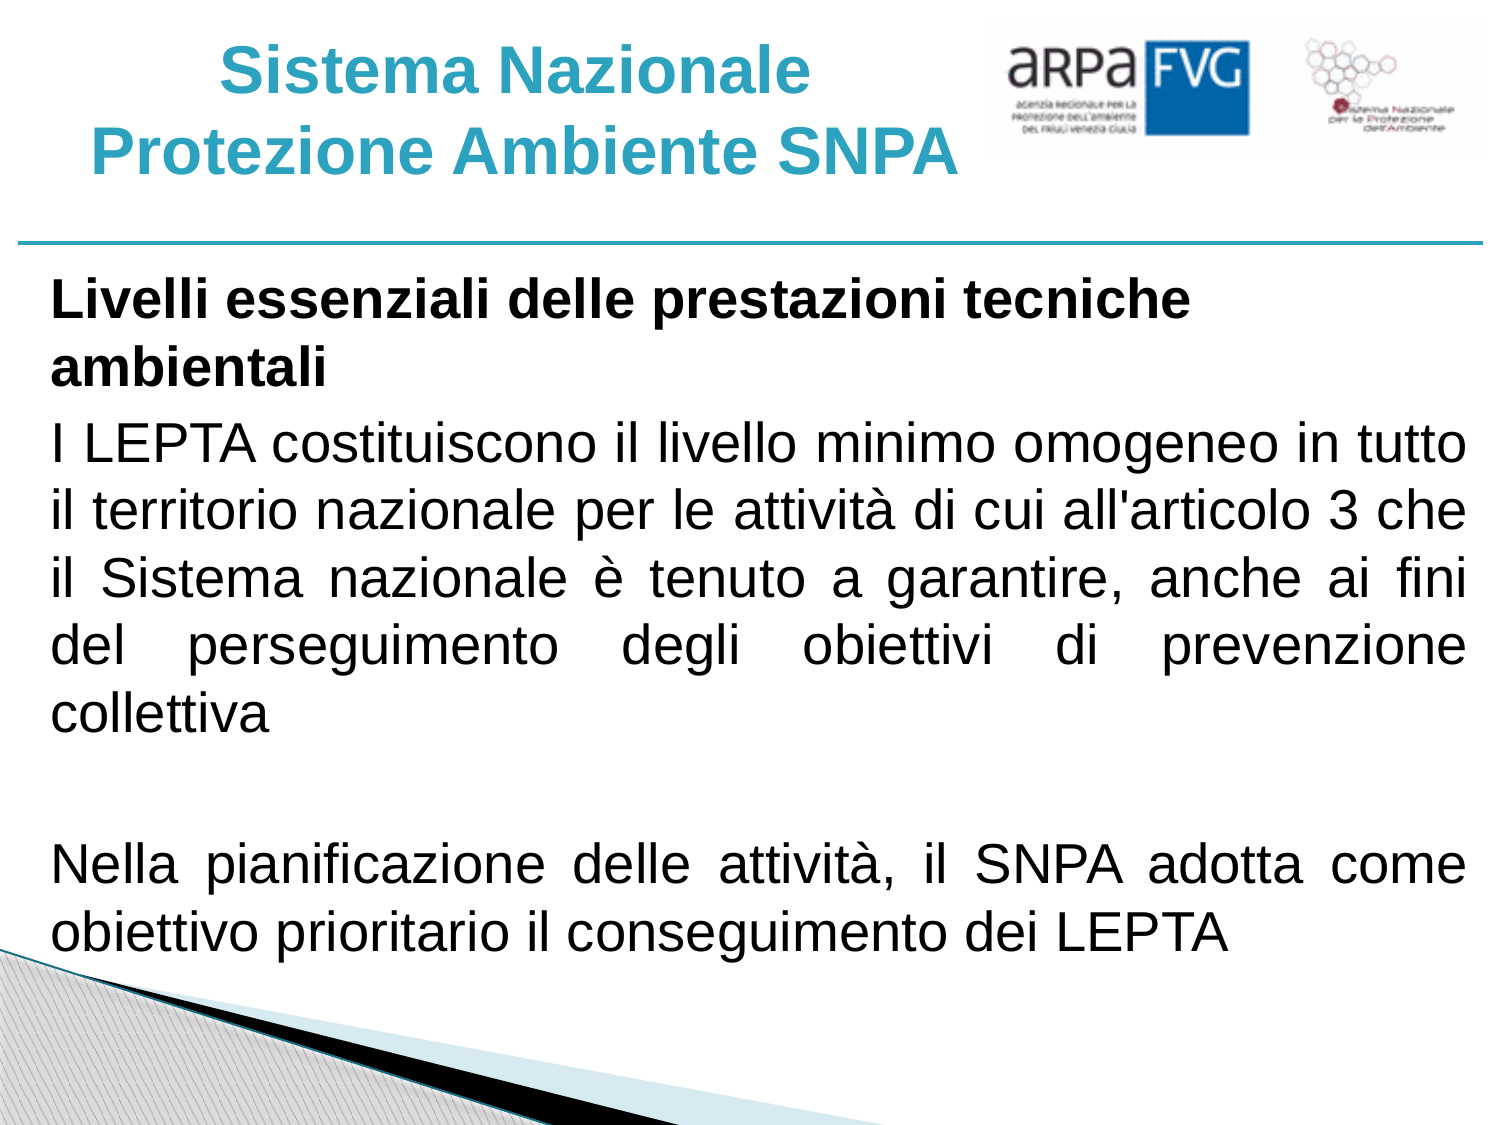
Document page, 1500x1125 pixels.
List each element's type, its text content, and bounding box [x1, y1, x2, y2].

list Livelli essenziali delle prestazioni tecniche ambientali I LEPTA costituiscono il livello minimo omogeneo in tutto il territorio nazionale per le attività di cui all'articolo 3 che il Sistema nazionale è tenuto a garantire, anche ai fini del perseguimento degli obiettivi di prevenzione collettiva Nella pianificazione delle attività, il SNPA adotta come obiettivo prioritario il conseguimento dei LEPTA [17, 255, 1483, 1071]
picture [986, 18, 1488, 155]
title Sistema Nazionale Protezione Ambiente SNPA [17, 19, 1034, 198]
text_box [374, 418, 1125, 480]
